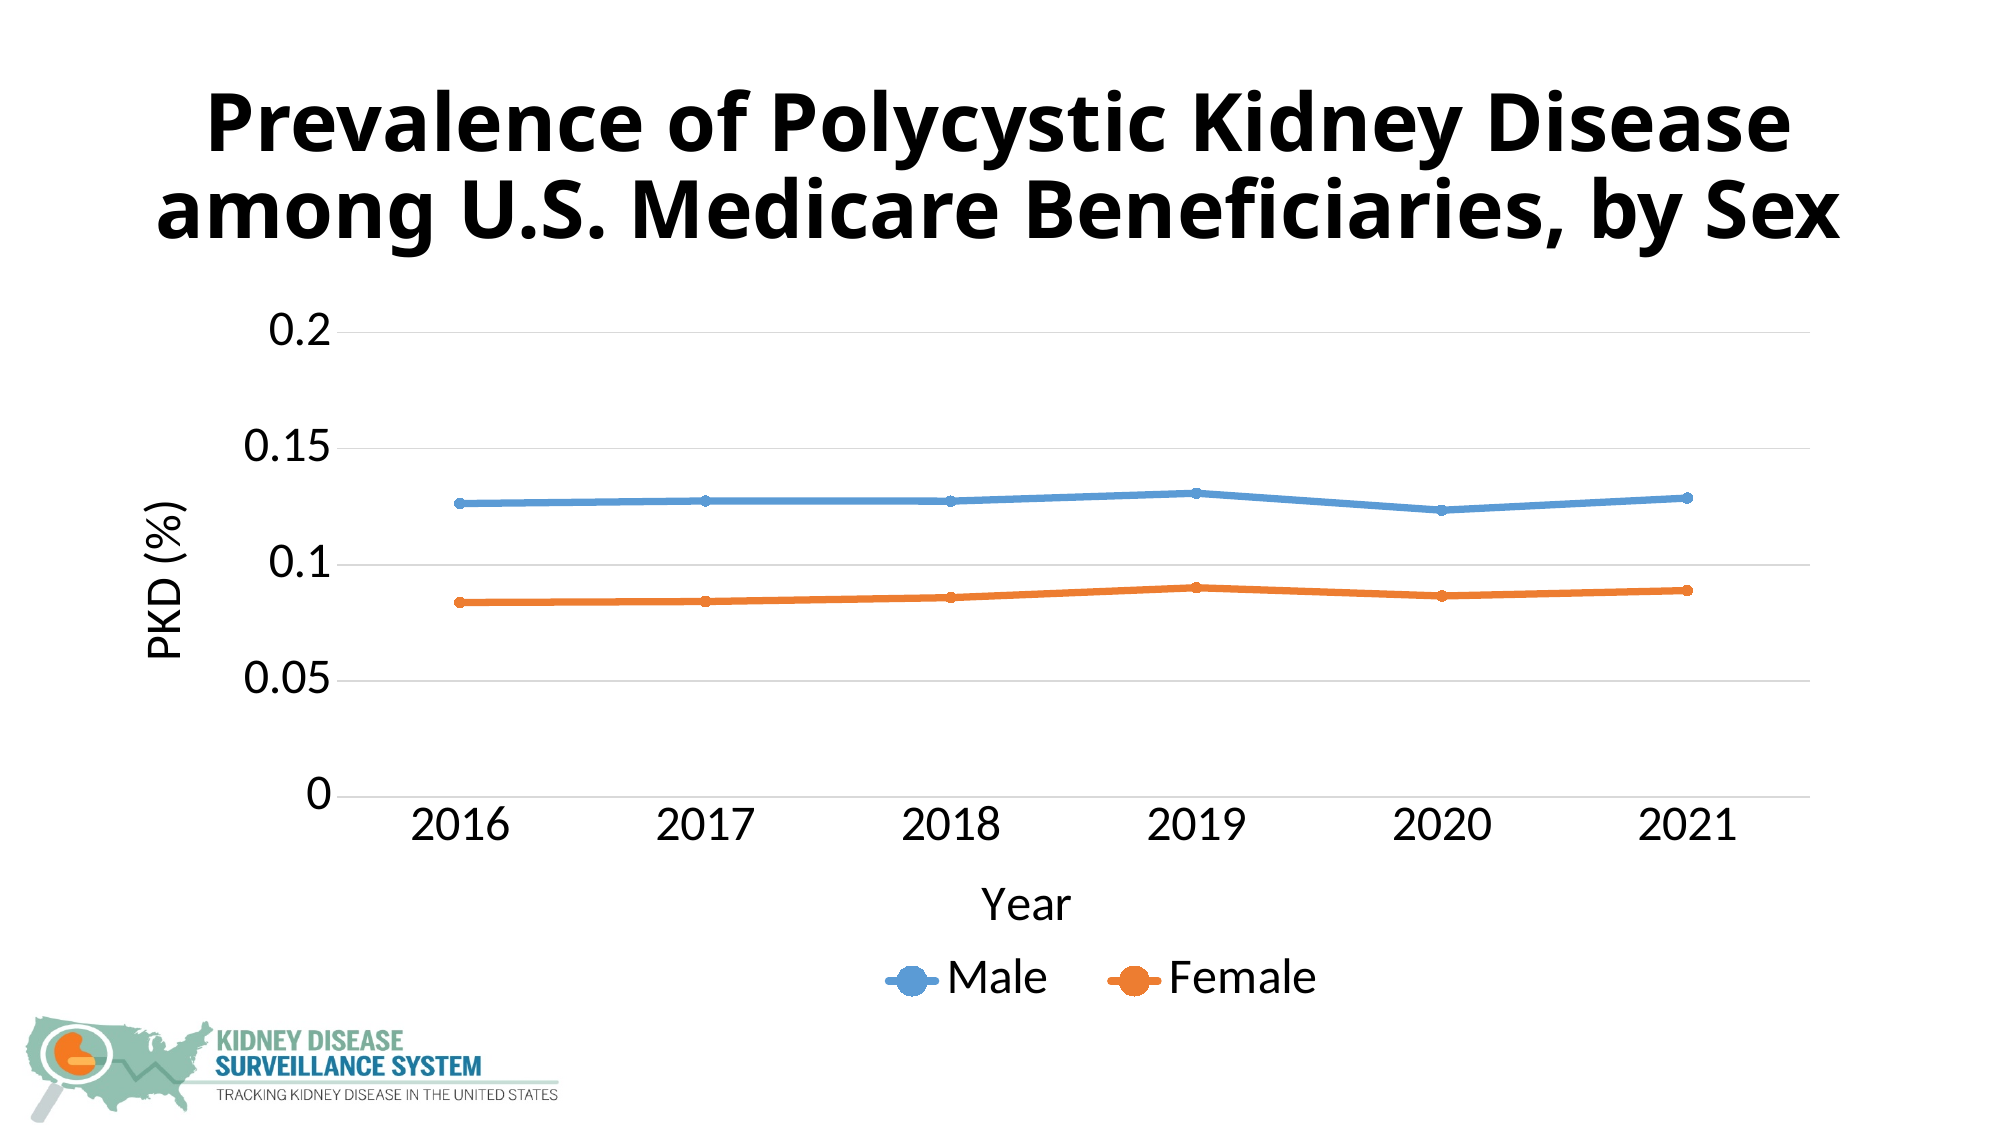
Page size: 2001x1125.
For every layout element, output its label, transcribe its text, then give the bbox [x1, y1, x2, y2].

picture [22, 1013, 567, 1125]
title Prevalence of Polycystic Kidney Disease among U.S. Medicare Beneficiaries, by Sex [137, 59, 1863, 277]
chart [99, 277, 1900, 1028]
